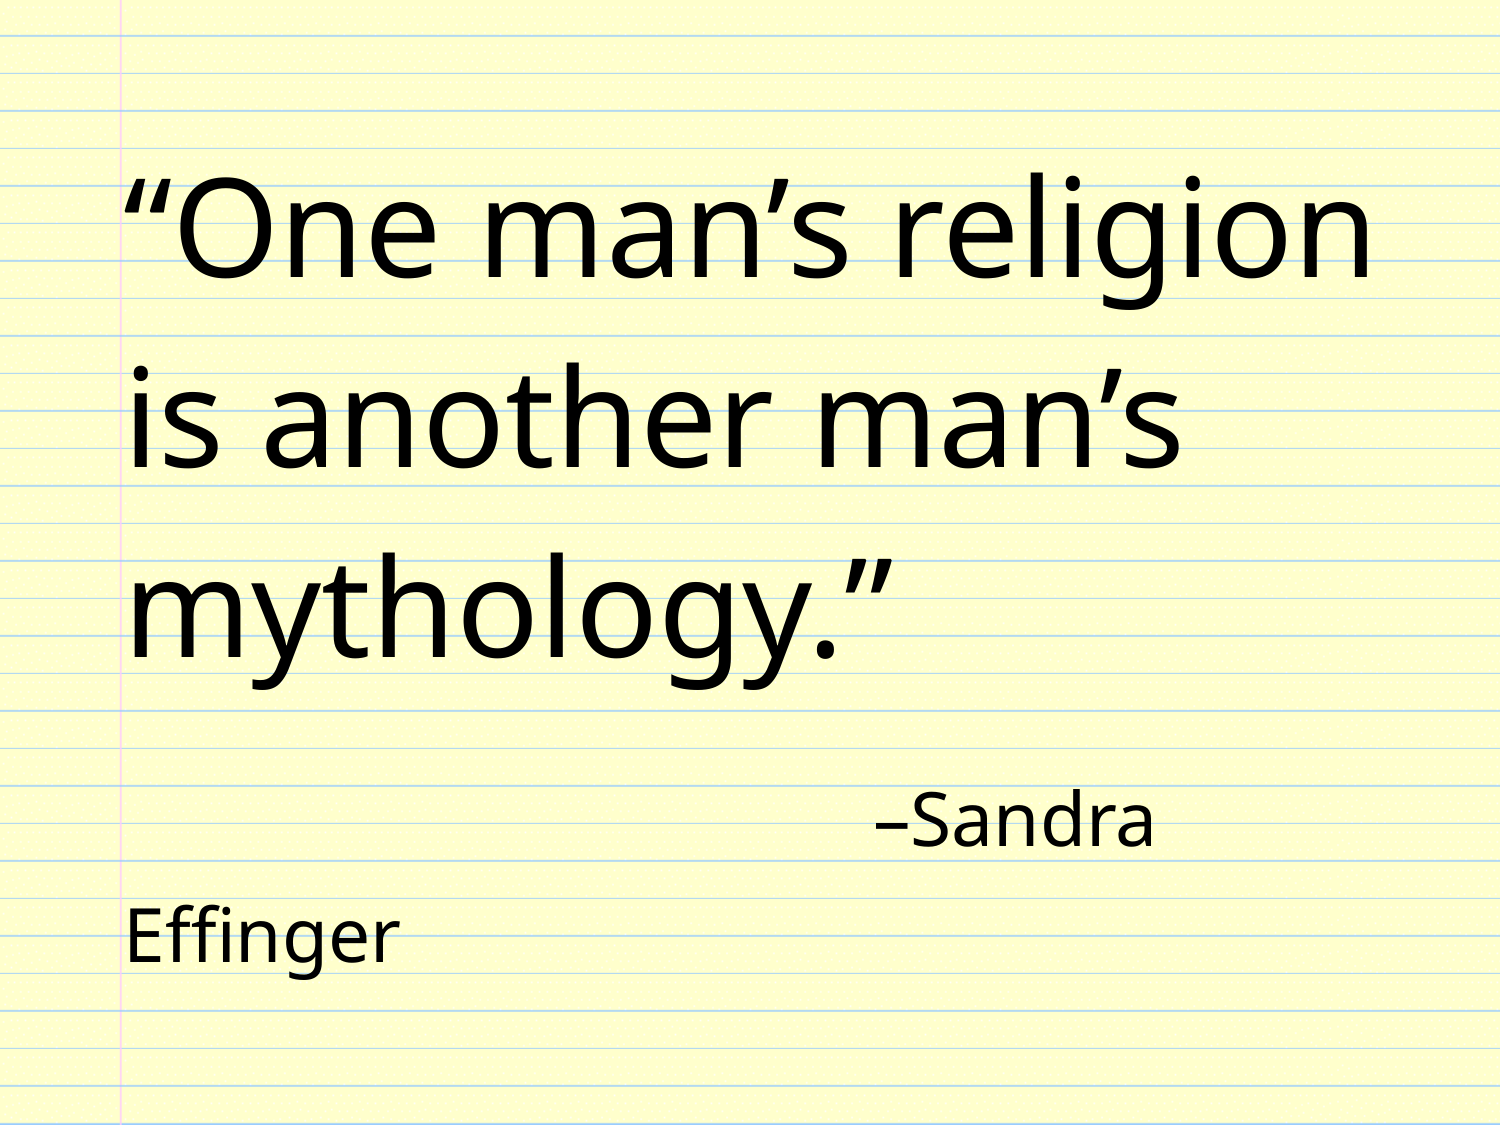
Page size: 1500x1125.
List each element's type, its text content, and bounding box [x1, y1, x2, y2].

picture [0, 0, 1500, 1125]
list “One man’s religion is another man’s mythology.” –Sandra Effinger [108, 108, 1459, 946]
